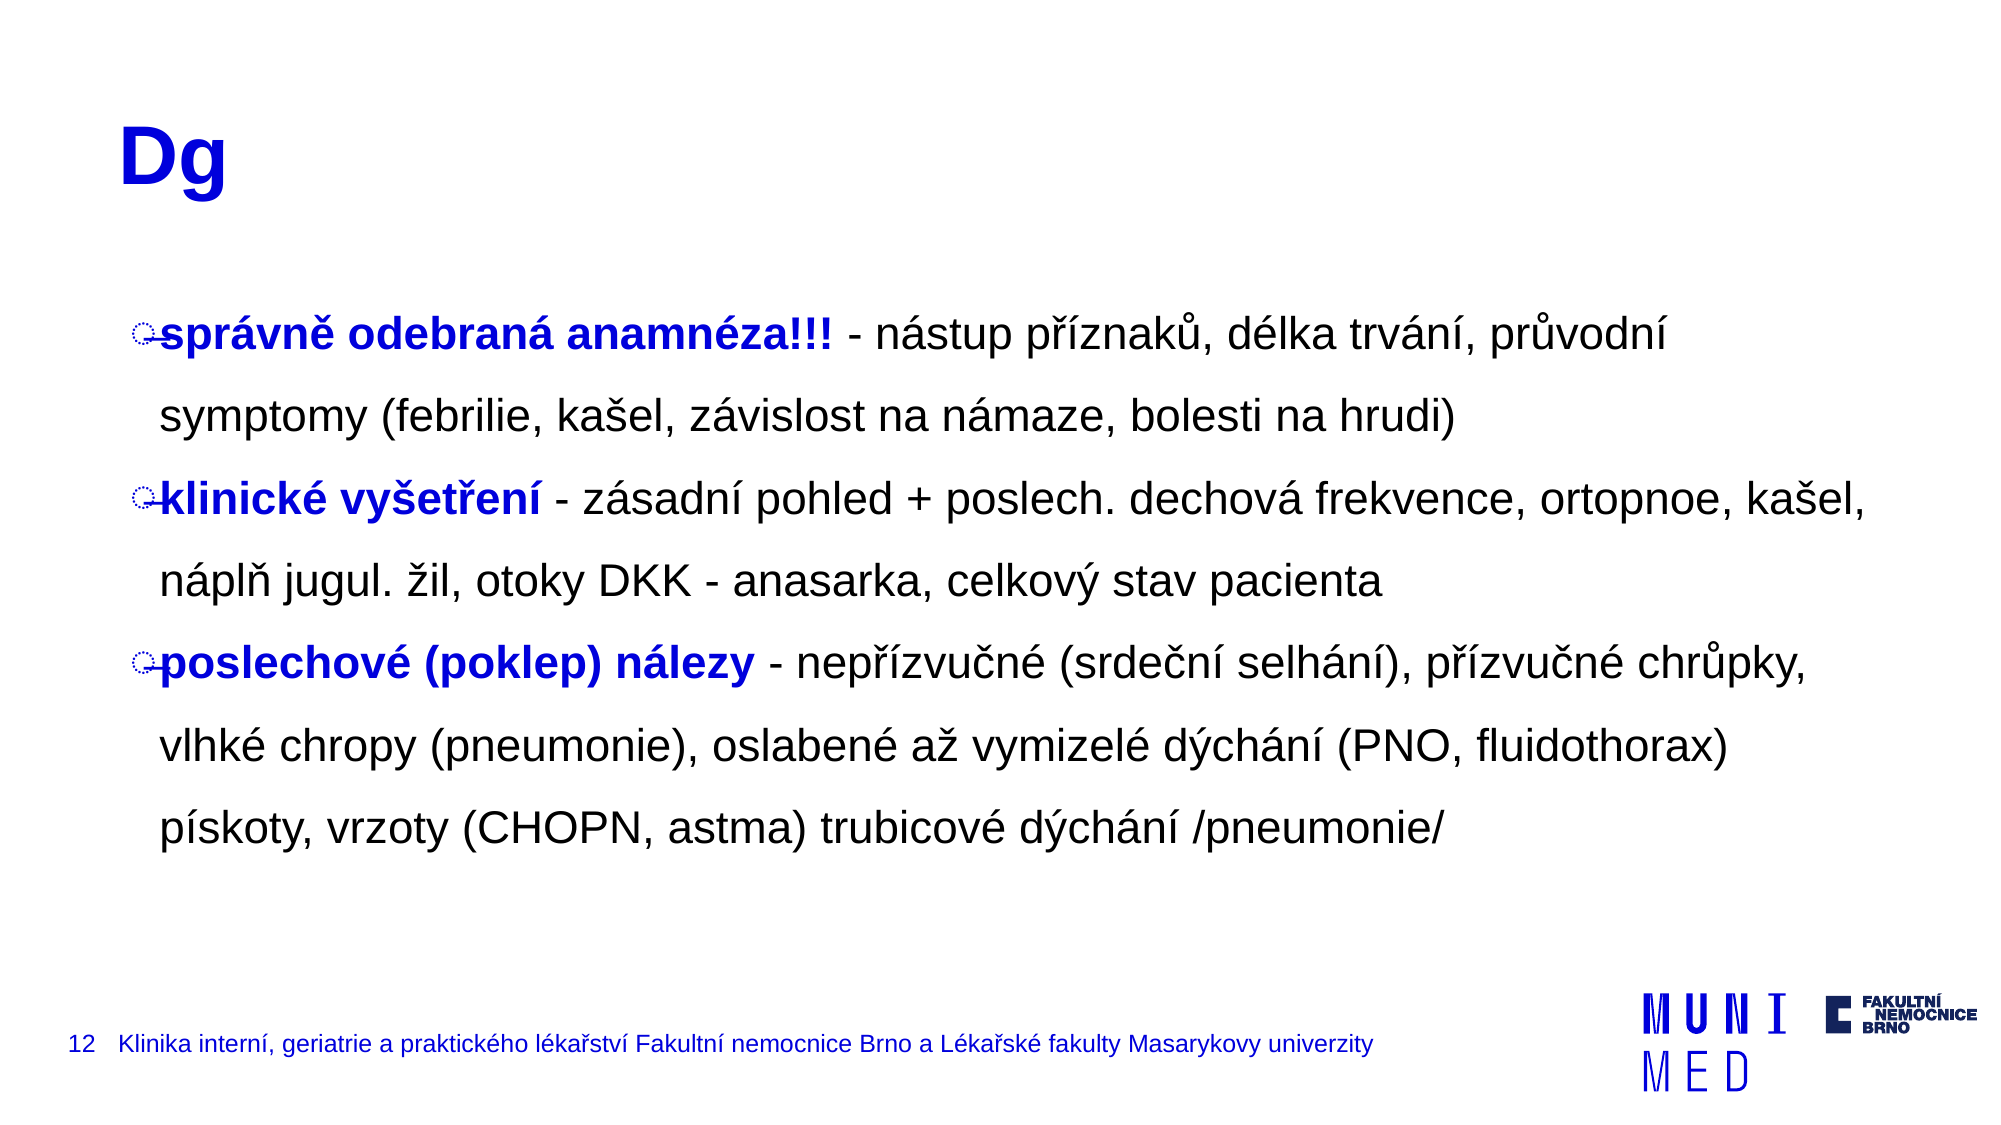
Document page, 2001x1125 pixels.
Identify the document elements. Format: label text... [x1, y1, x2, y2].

list správně odebraná anamnéza!!! - nástup příznaků, délka trvání, průvodní symptomy (febrilie, kašel, závislost na námaze, bolesti na hrudi) klinické vyšetření - zásadní pohled + poslech. dechová frekvence, ortopnoe, kašel, náplň jugul. žil, otoky DKK - anasarka, celkový stav pacienta poslechové (poklep) nálezy - nepřízvučné (srdeční selhání), přízvučné chrůpky, vlhké chropy (pneumonie), oslabené až vymizelé dýchání (PNO, fluidothorax) pískoty, vrzoty (CHOPN, astma) trubicové dýchání /pneumonie/ [118, 276, 1883, 956]
title Dg [118, 118, 1883, 193]
footer Klinika interní, geriatrie a praktického lékařství Fakultní nemocnice Brno a Lékařské fakulty Masarykovy univerzity [118, 1021, 1418, 1063]
slide_number 12 [67, 1021, 110, 1063]
